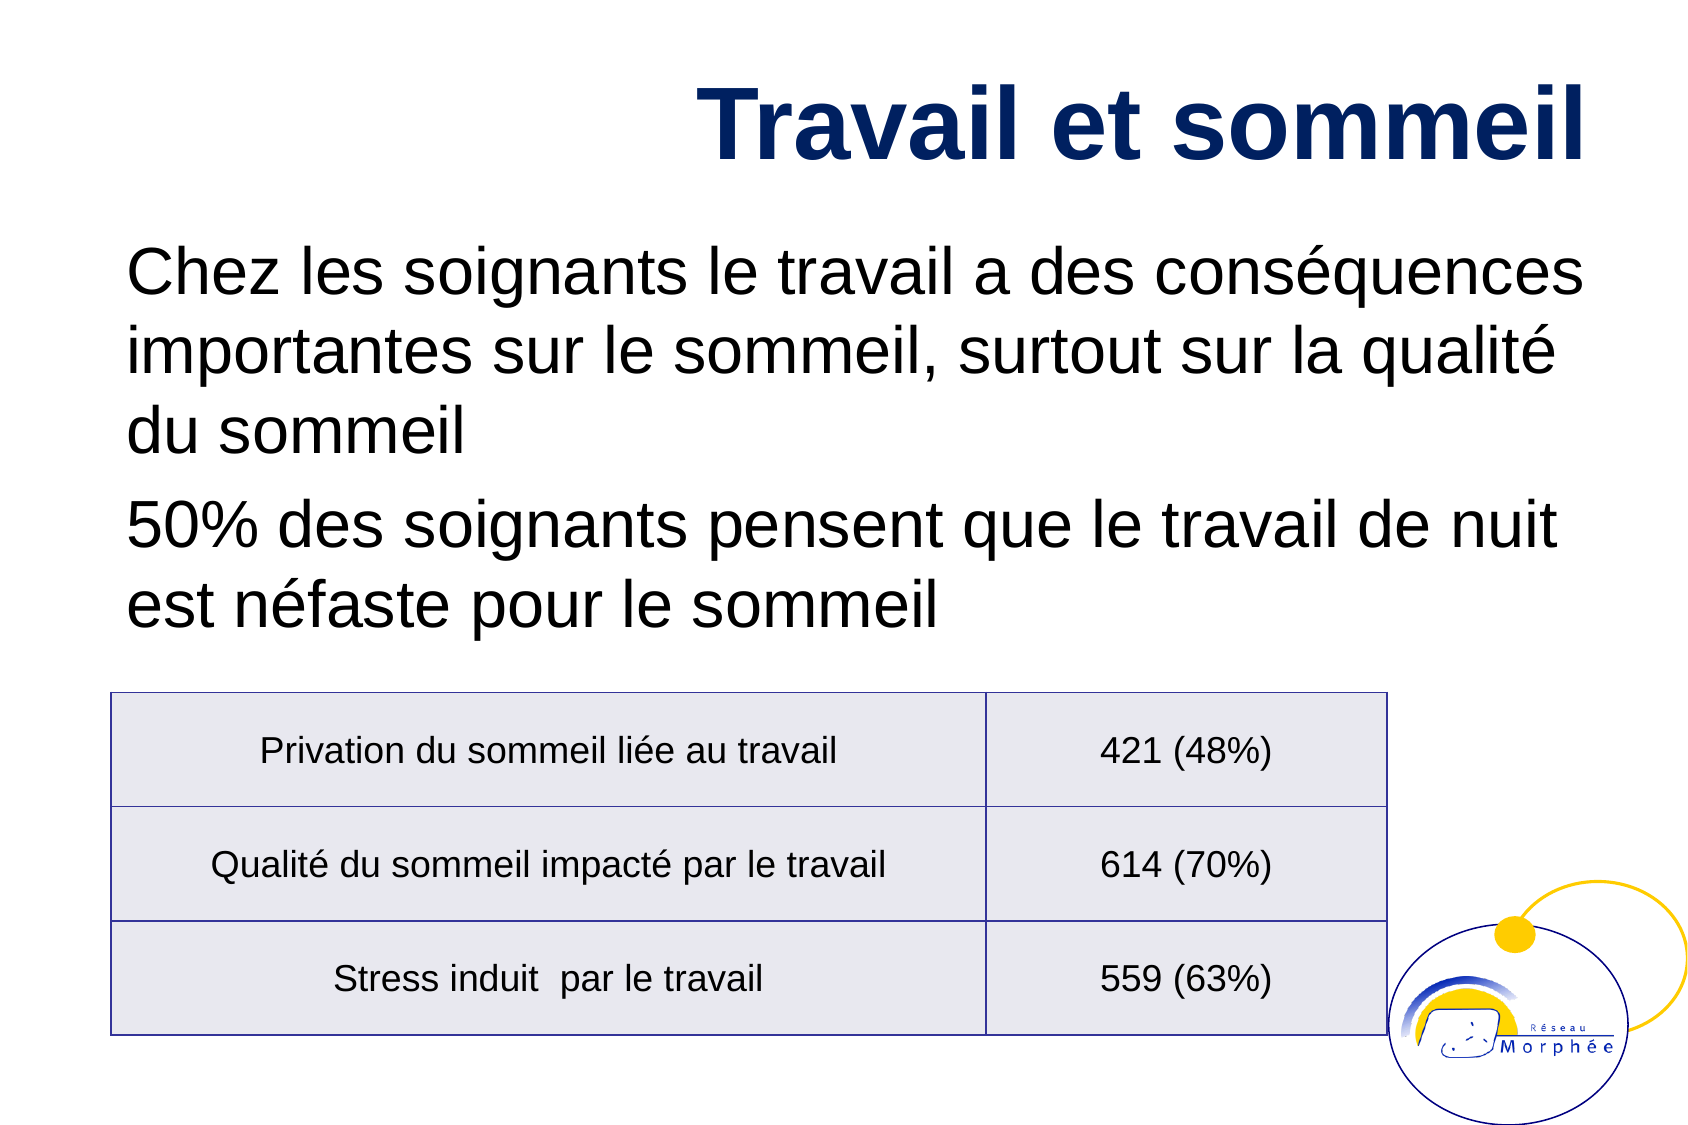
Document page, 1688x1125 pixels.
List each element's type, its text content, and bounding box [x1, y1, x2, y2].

table_cell 614 (70%) [987, 807, 1386, 920]
picture [1401, 976, 1614, 1058]
table_cell Qualité du sommeil impacté par le travail [112, 807, 985, 920]
table_cell Stress induit par le travail [112, 922, 985, 1034]
title Travail et sommeil [84, 24, 1604, 213]
table_header 421 (48%) [987, 693, 1386, 806]
table_header Privation du sommeil liée au travail [112, 693, 985, 806]
text_box Chez les soignants le travail a des conséquences importantes sur le sommeil, surtout sur la qualité du sommeil 50% des soignants pensent que le travail de nuit est néfaste pour le sommeil [111, 219, 1631, 516]
table_cell 559 (63%) [987, 922, 1386, 1034]
